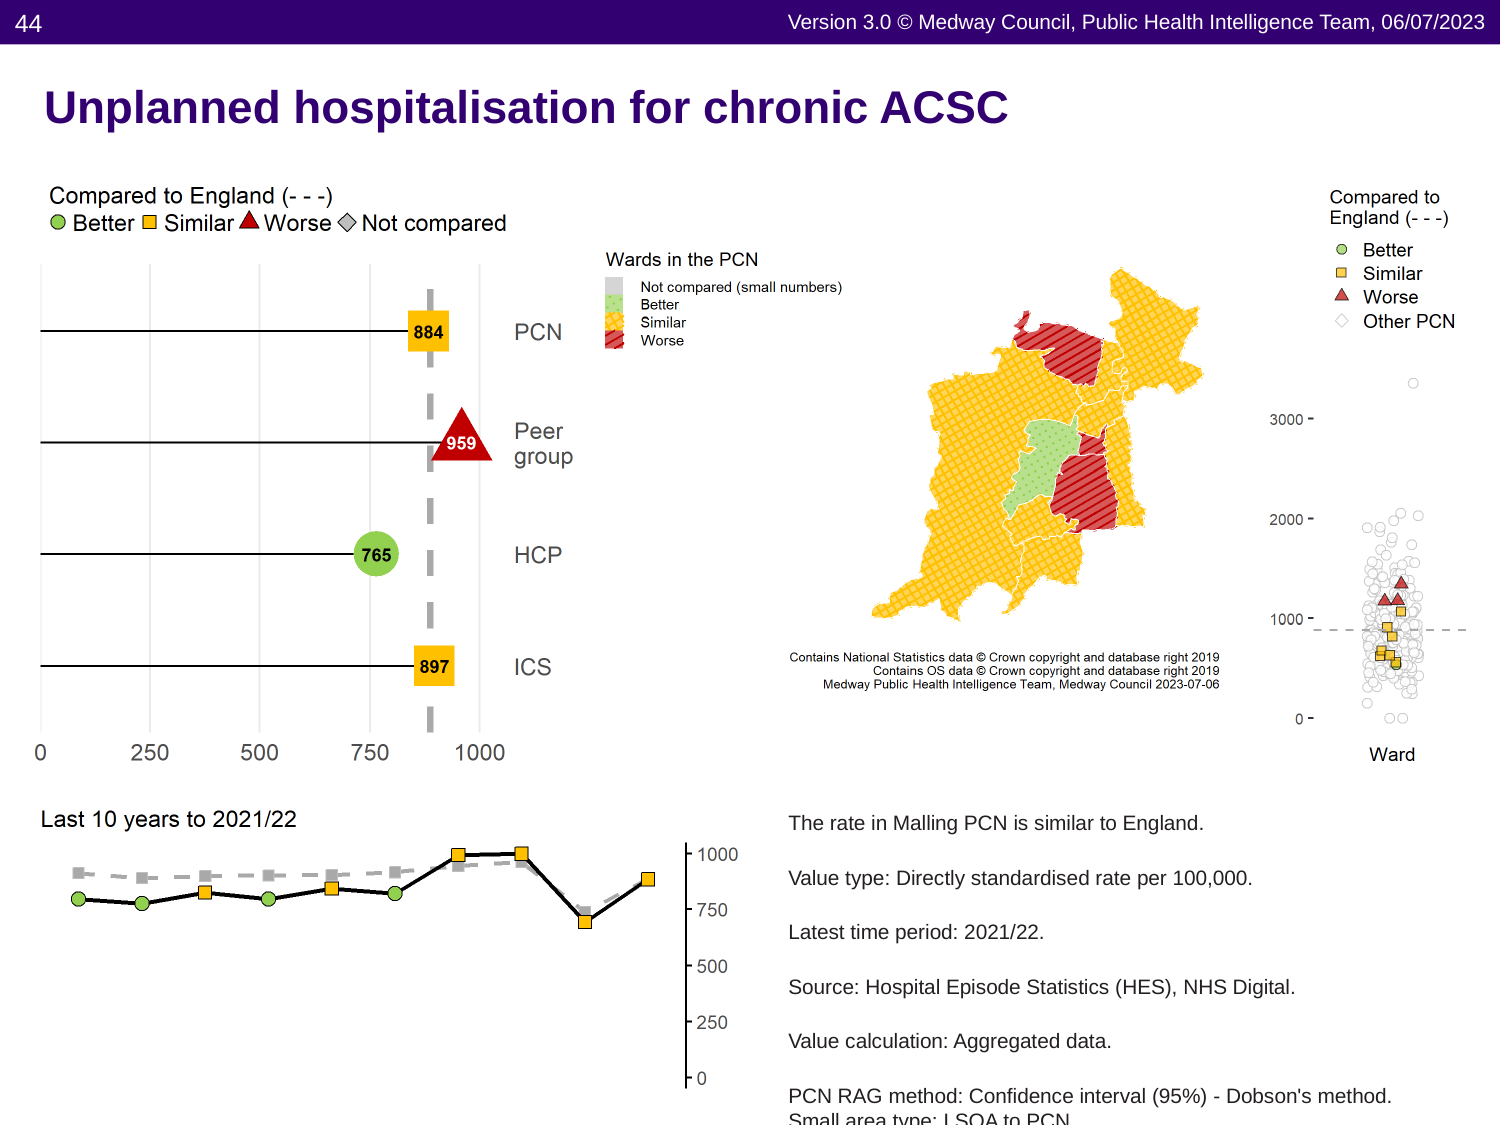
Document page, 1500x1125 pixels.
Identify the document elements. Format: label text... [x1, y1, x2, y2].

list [1233, 164, 1483, 776]
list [605, 164, 1221, 776]
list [29, 798, 751, 1107]
title Unplanned hospitalisation for chronic ACSC [29, 70, 1471, 138]
list Version 3.0 © Medway Council, Public Health Intelligence Team, 06/07/2023 [419, 0, 1500, 43]
list 44 [0, 0, 95, 95]
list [29, 164, 585, 776]
list The rate in Malling PCN is similar to England. Value type: Directly standardised rate per 100,000. Latest time period: 2021/22. Source: Hospital Episode Statistics (HES), NHS Digital. Value calculation: Aggregated data. PCN RAG method: Confidence interval (95%) - Dobson's method. Small area type: LSOA to PCN. [773, 802, 1483, 1106]
